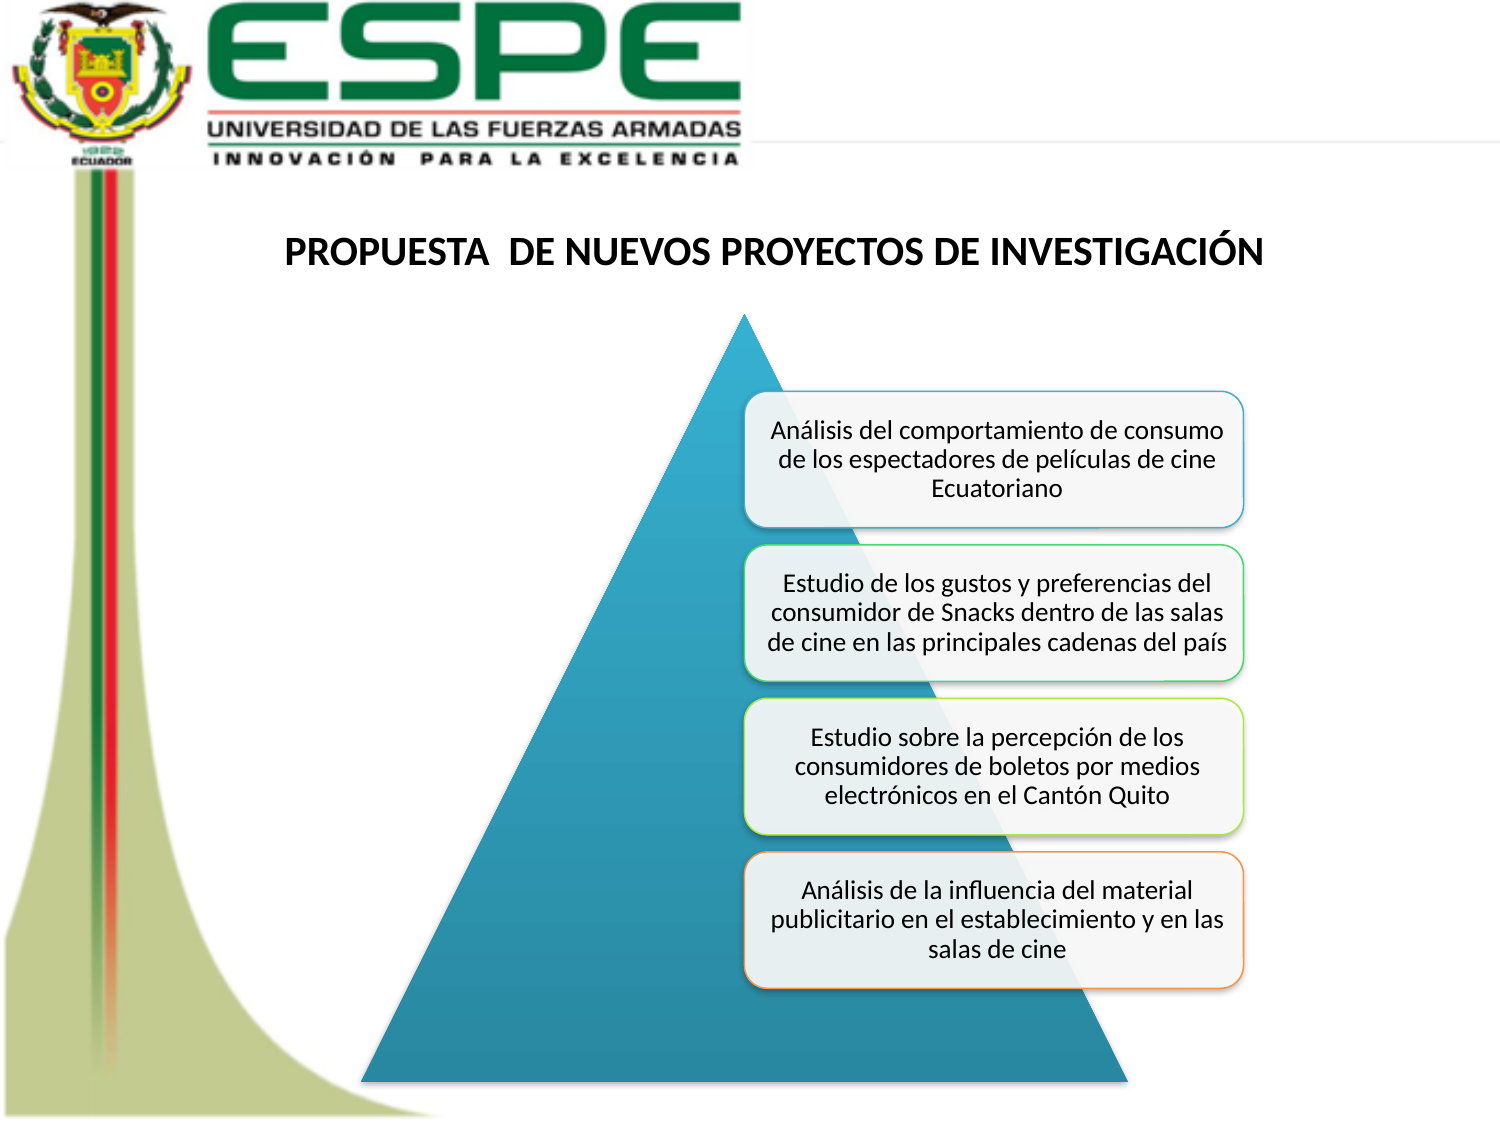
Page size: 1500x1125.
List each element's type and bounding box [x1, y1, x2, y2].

picture [0, 0, 1500, 1125]
text_box [225, 314, 1379, 1083]
